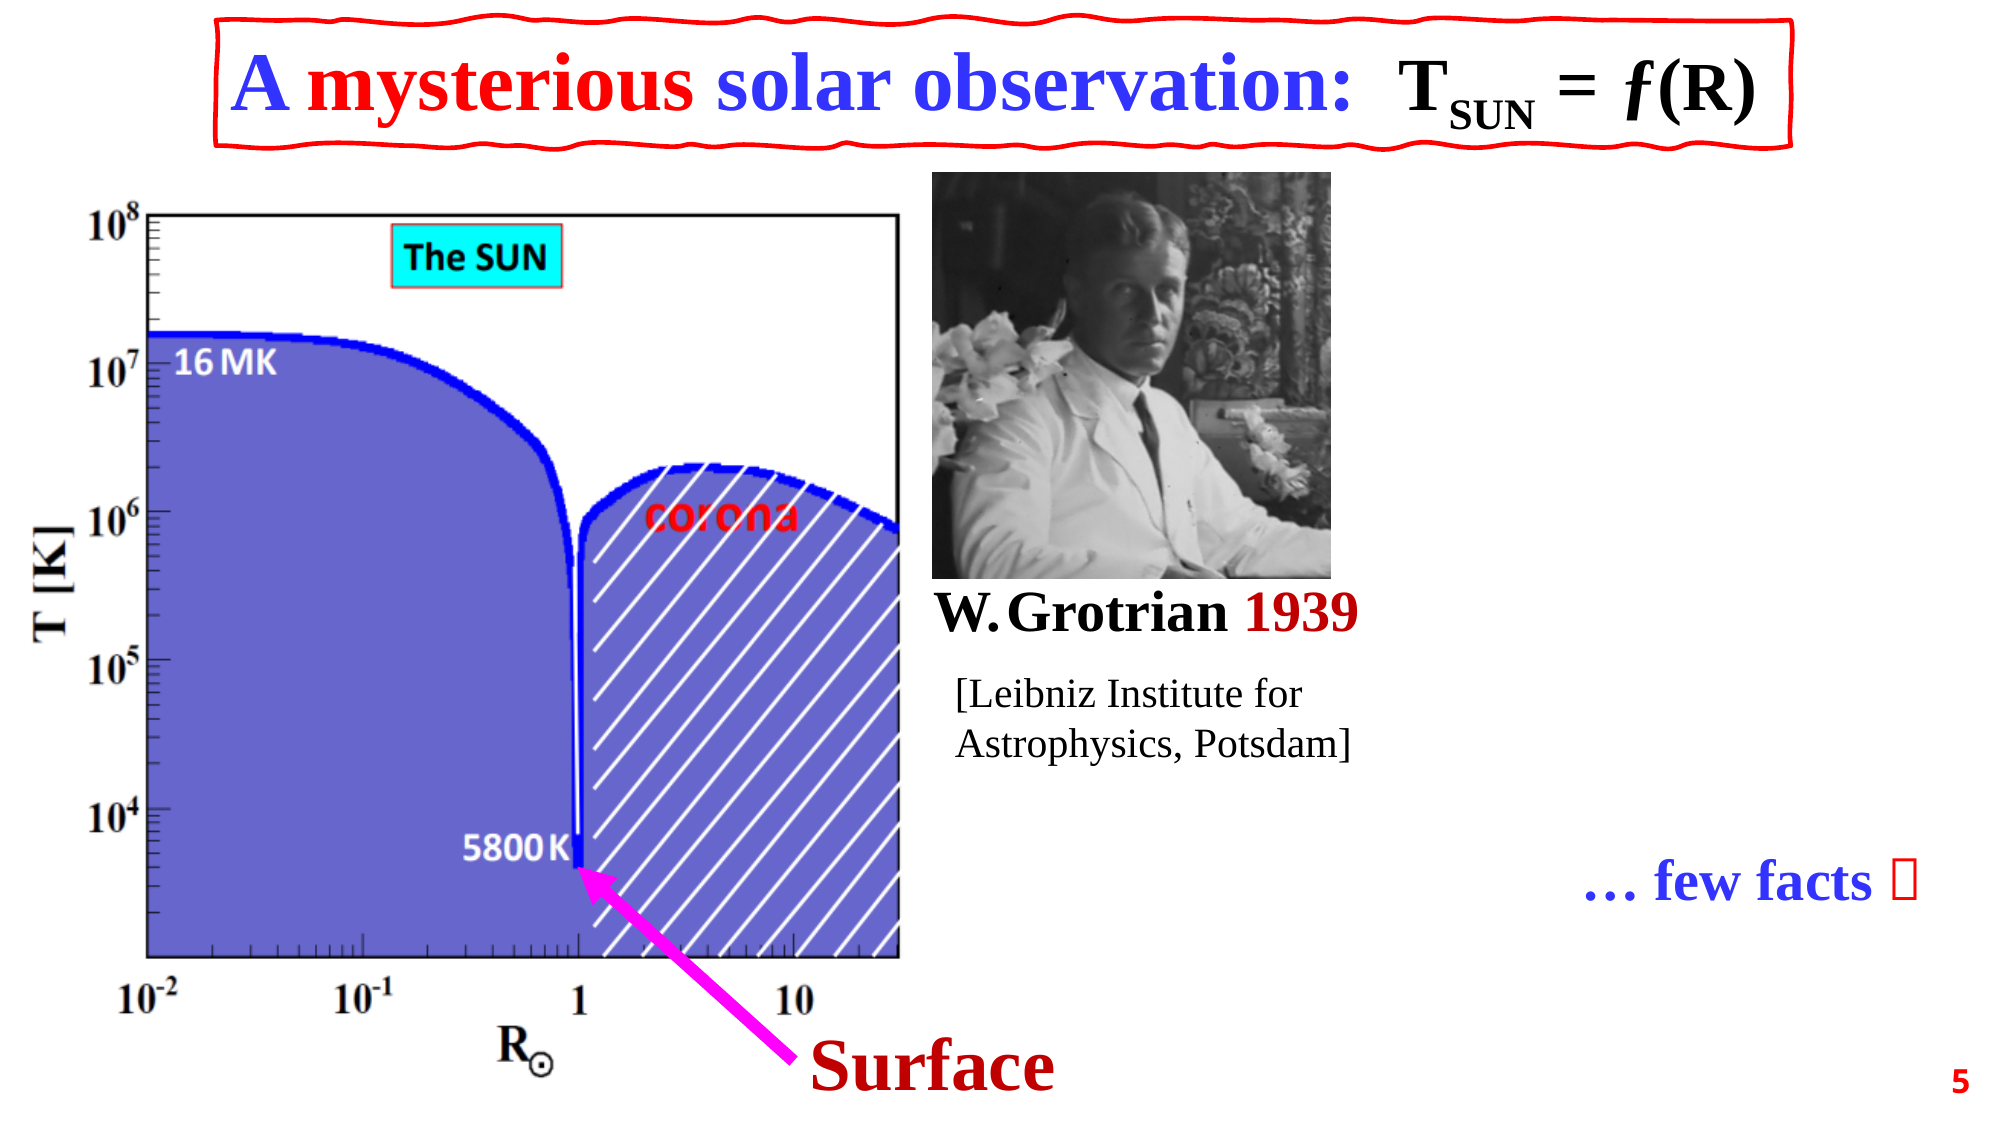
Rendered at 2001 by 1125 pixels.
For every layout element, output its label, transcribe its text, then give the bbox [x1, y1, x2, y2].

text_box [18, 172, 1381, 1115]
text_box 5 [1951, 1060, 1971, 1101]
text_box … few facts  [1566, 835, 1938, 920]
text_box A mysterious solar observation: TSUN = ƒ(R) [215, 15, 1793, 150]
